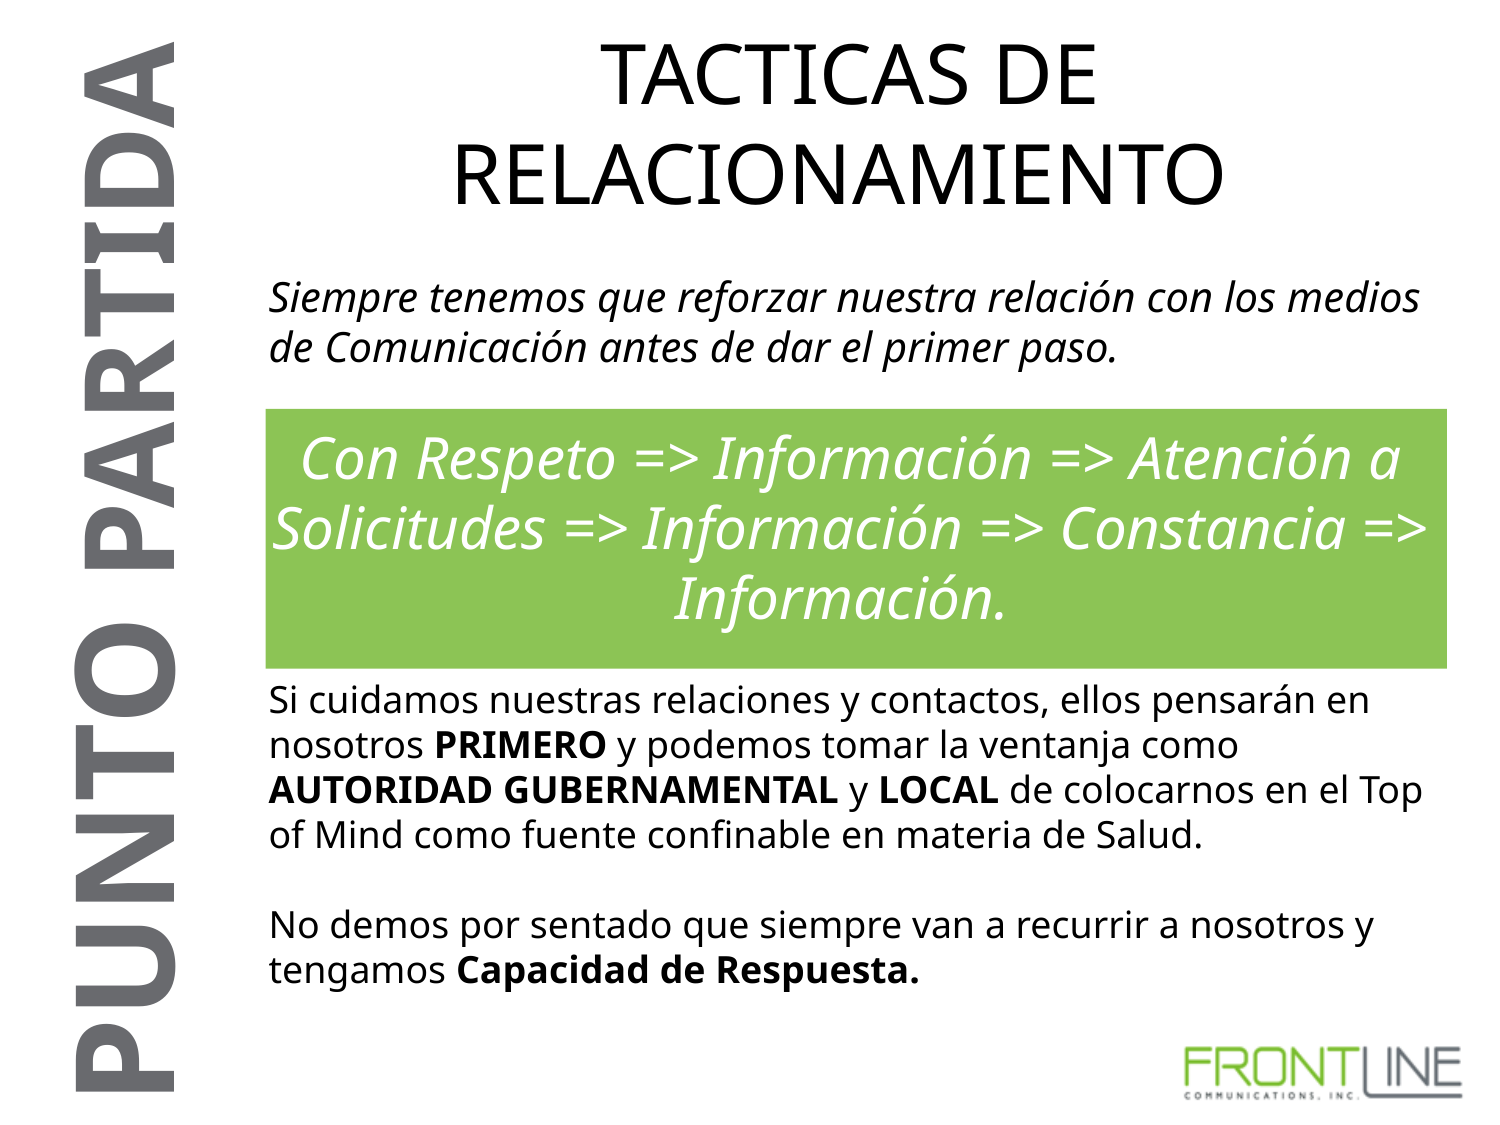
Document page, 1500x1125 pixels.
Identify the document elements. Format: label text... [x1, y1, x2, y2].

text_box TACTICAS DE RELACIONAMIENTO Siempre tenemos que reforzar nuestra relación con los medios de Comunicación antes de dar el primer paso. Con Respeto => Información => Atención a Solicitudes => Información => Constancia => Información. Si cuidamos nuestras relaciones y contactos, ellos pensarán en nosotros PRIMERO y podemos tomar la ventanja como AUTORIDAD GUBERNAMENTAL y LOCAL de colocarnos en el Top of Mind como fuente confinable en materia de Salud. No demos por sentado que siempre van a recurrir a nosotros y tengamos Capacidad de Respuesta. [253, 13, 1447, 999]
picture [1175, 1039, 1475, 1108]
text_box PUNTO PARTIDA [29, 13, 210, 1120]
